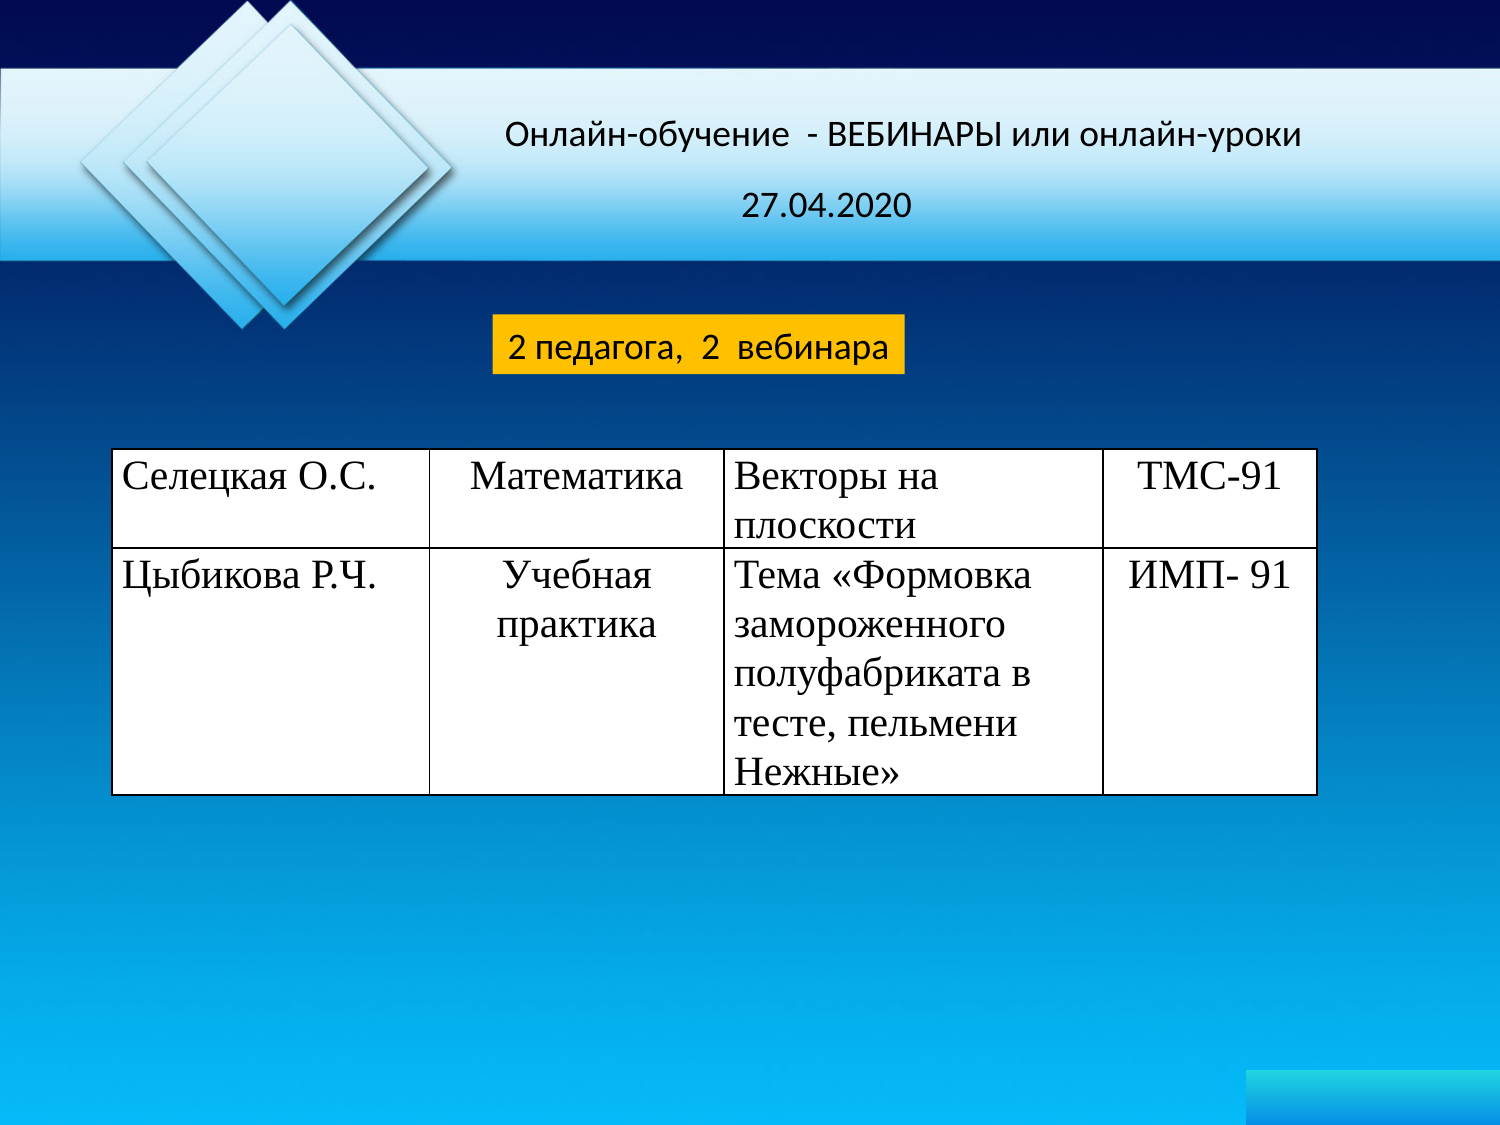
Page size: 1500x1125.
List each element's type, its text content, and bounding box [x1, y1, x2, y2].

table_cell Тема «Формовка замороженного полуфабриката в тесте, пельмени Нежные» [725, 549, 1102, 794]
text_box Онлайн-обучение - ВЕБИНАРЫ или онлайн-уроки [490, 101, 1365, 162]
table_header Векторы на плоскости [725, 450, 1102, 547]
table_cell Цыбикова Р.Ч. [113, 549, 429, 794]
table_header Селецкая О.С. [113, 450, 429, 547]
text_box 27.04.2020 [726, 172, 1034, 233]
table_header ТМС-91 [1104, 450, 1316, 547]
table_header Математика [430, 450, 723, 547]
table_cell ИМП- 91 [1104, 549, 1316, 794]
text_box [1246, 1070, 1500, 1125]
picture [0, 0, 1500, 702]
table_cell Учебная практика [430, 549, 723, 794]
text_box 2 педагога, 2 вебинара [492, 314, 905, 375]
